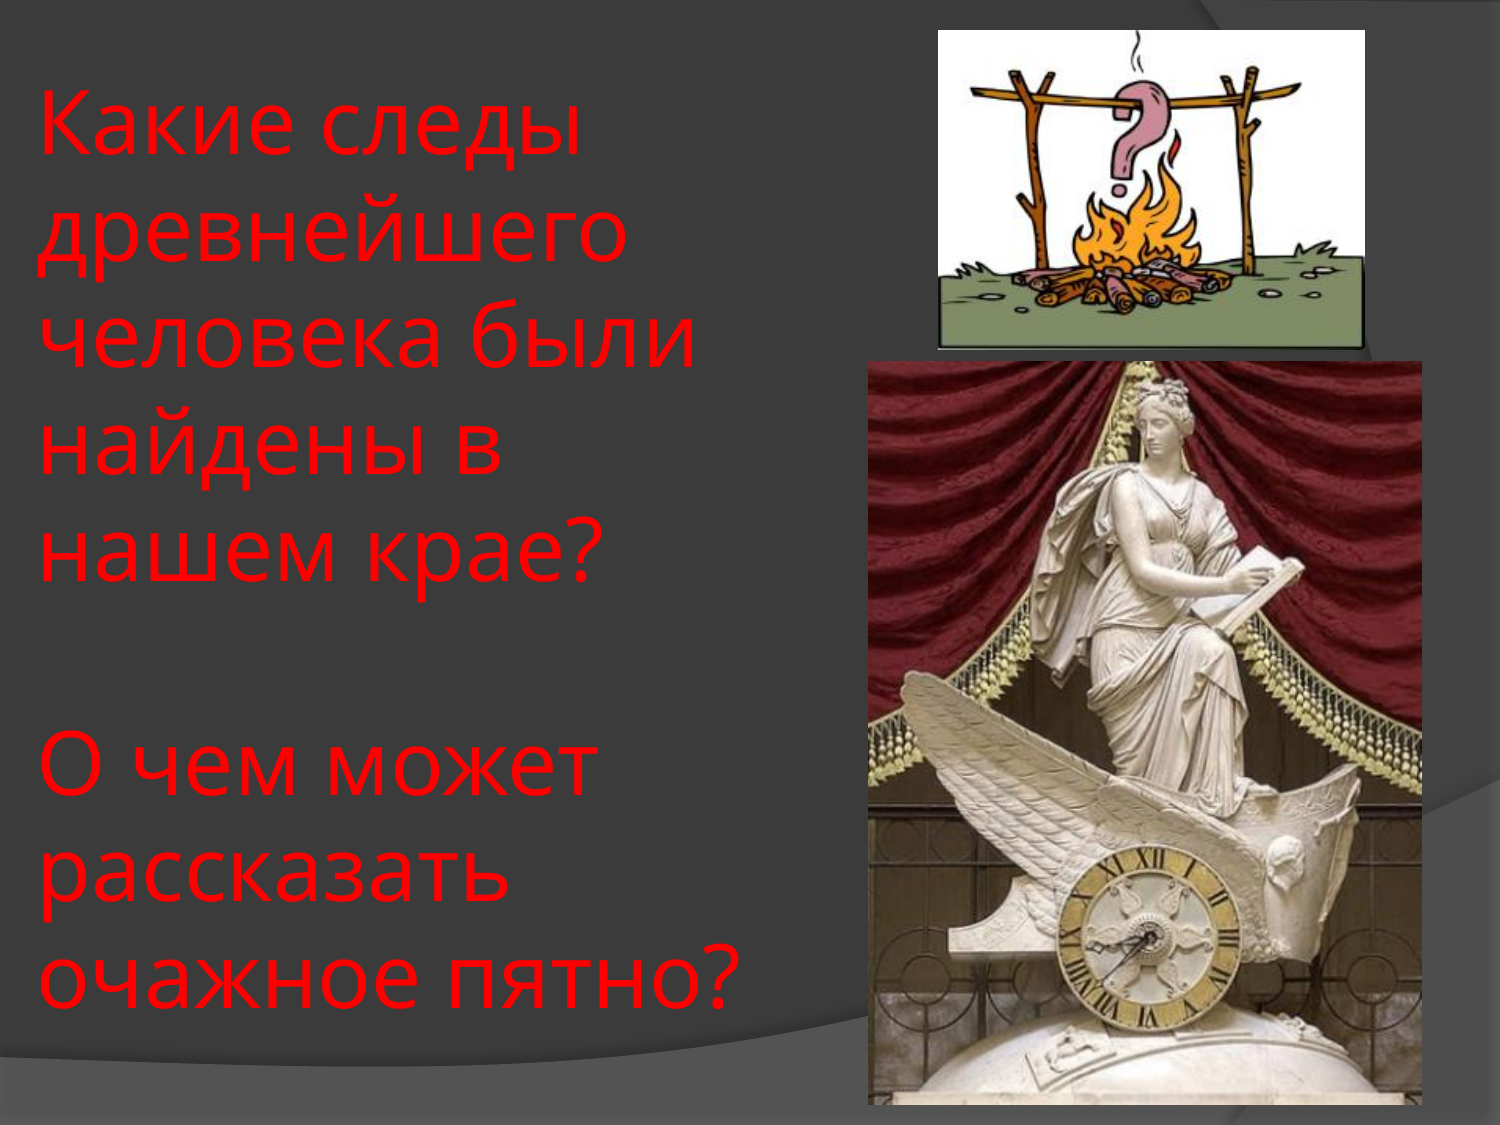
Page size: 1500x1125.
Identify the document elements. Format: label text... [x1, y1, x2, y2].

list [867, 361, 1423, 1105]
picture [938, 30, 1365, 351]
title Какие следы древнейшего человека были найдены в нашем крае? О чем может рассказать очажное пятно? [29, 45, 750, 1047]
